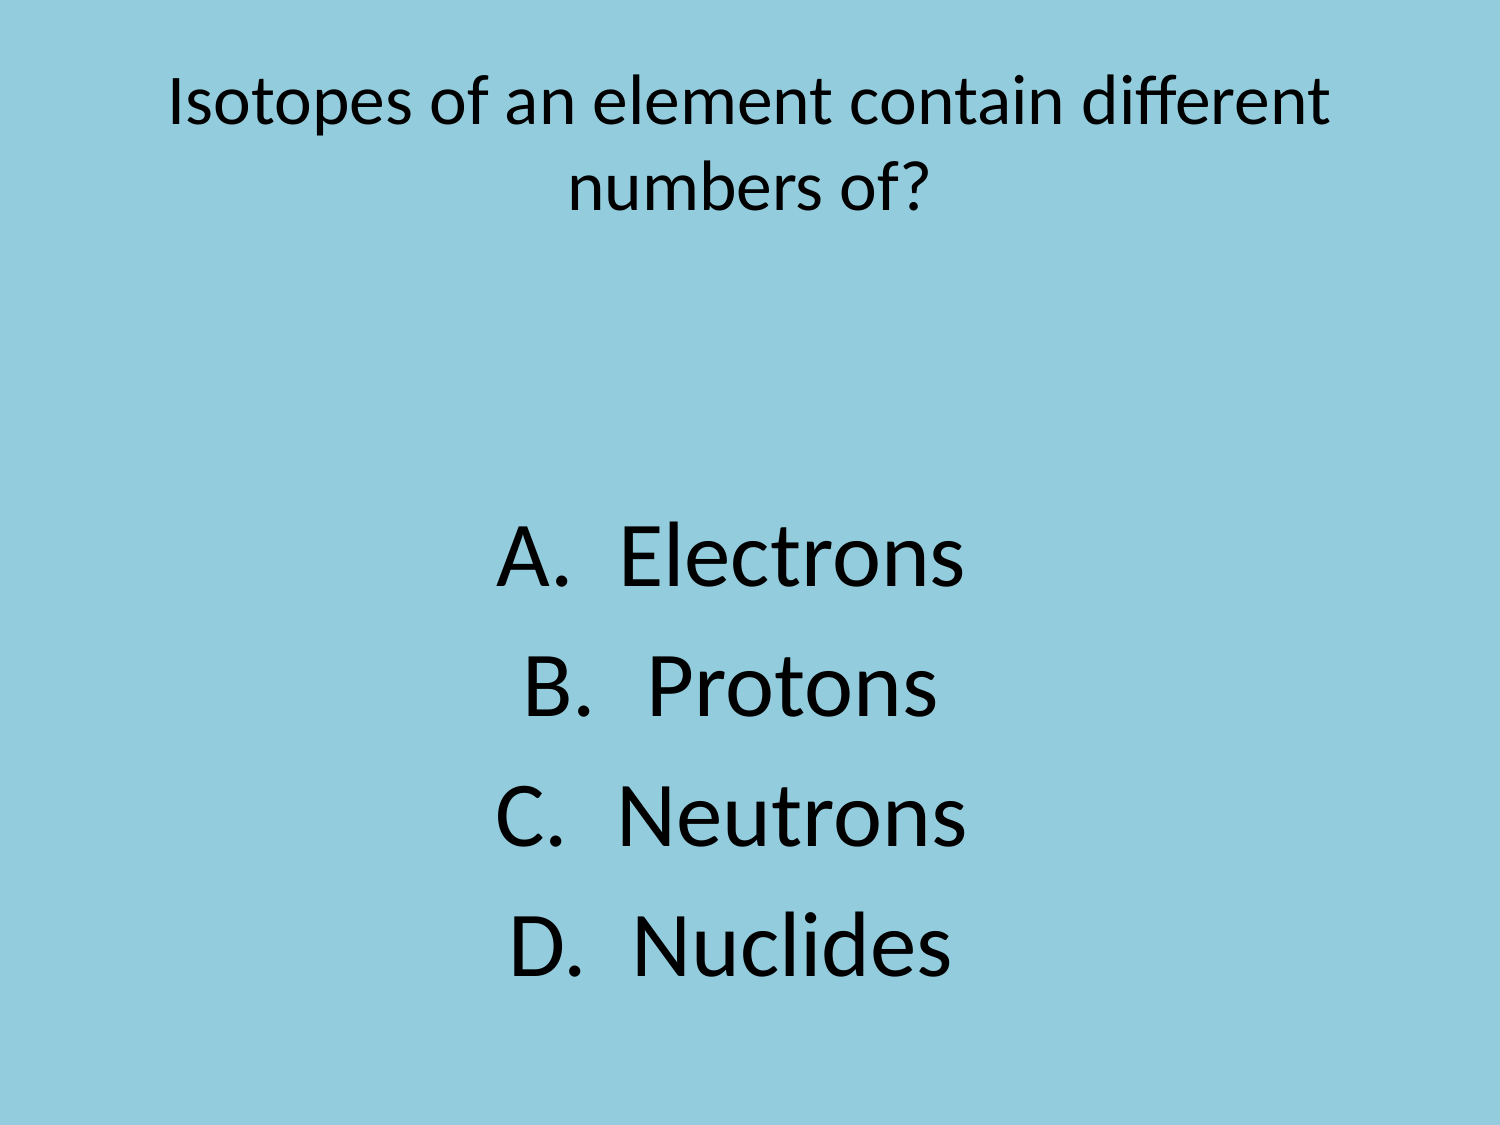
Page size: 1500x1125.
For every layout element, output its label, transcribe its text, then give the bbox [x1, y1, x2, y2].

title Isotopes of an element contain different numbers of? [75, 45, 1425, 233]
list Electrons Protons Neutrons Nuclides [75, 262, 1425, 1005]
